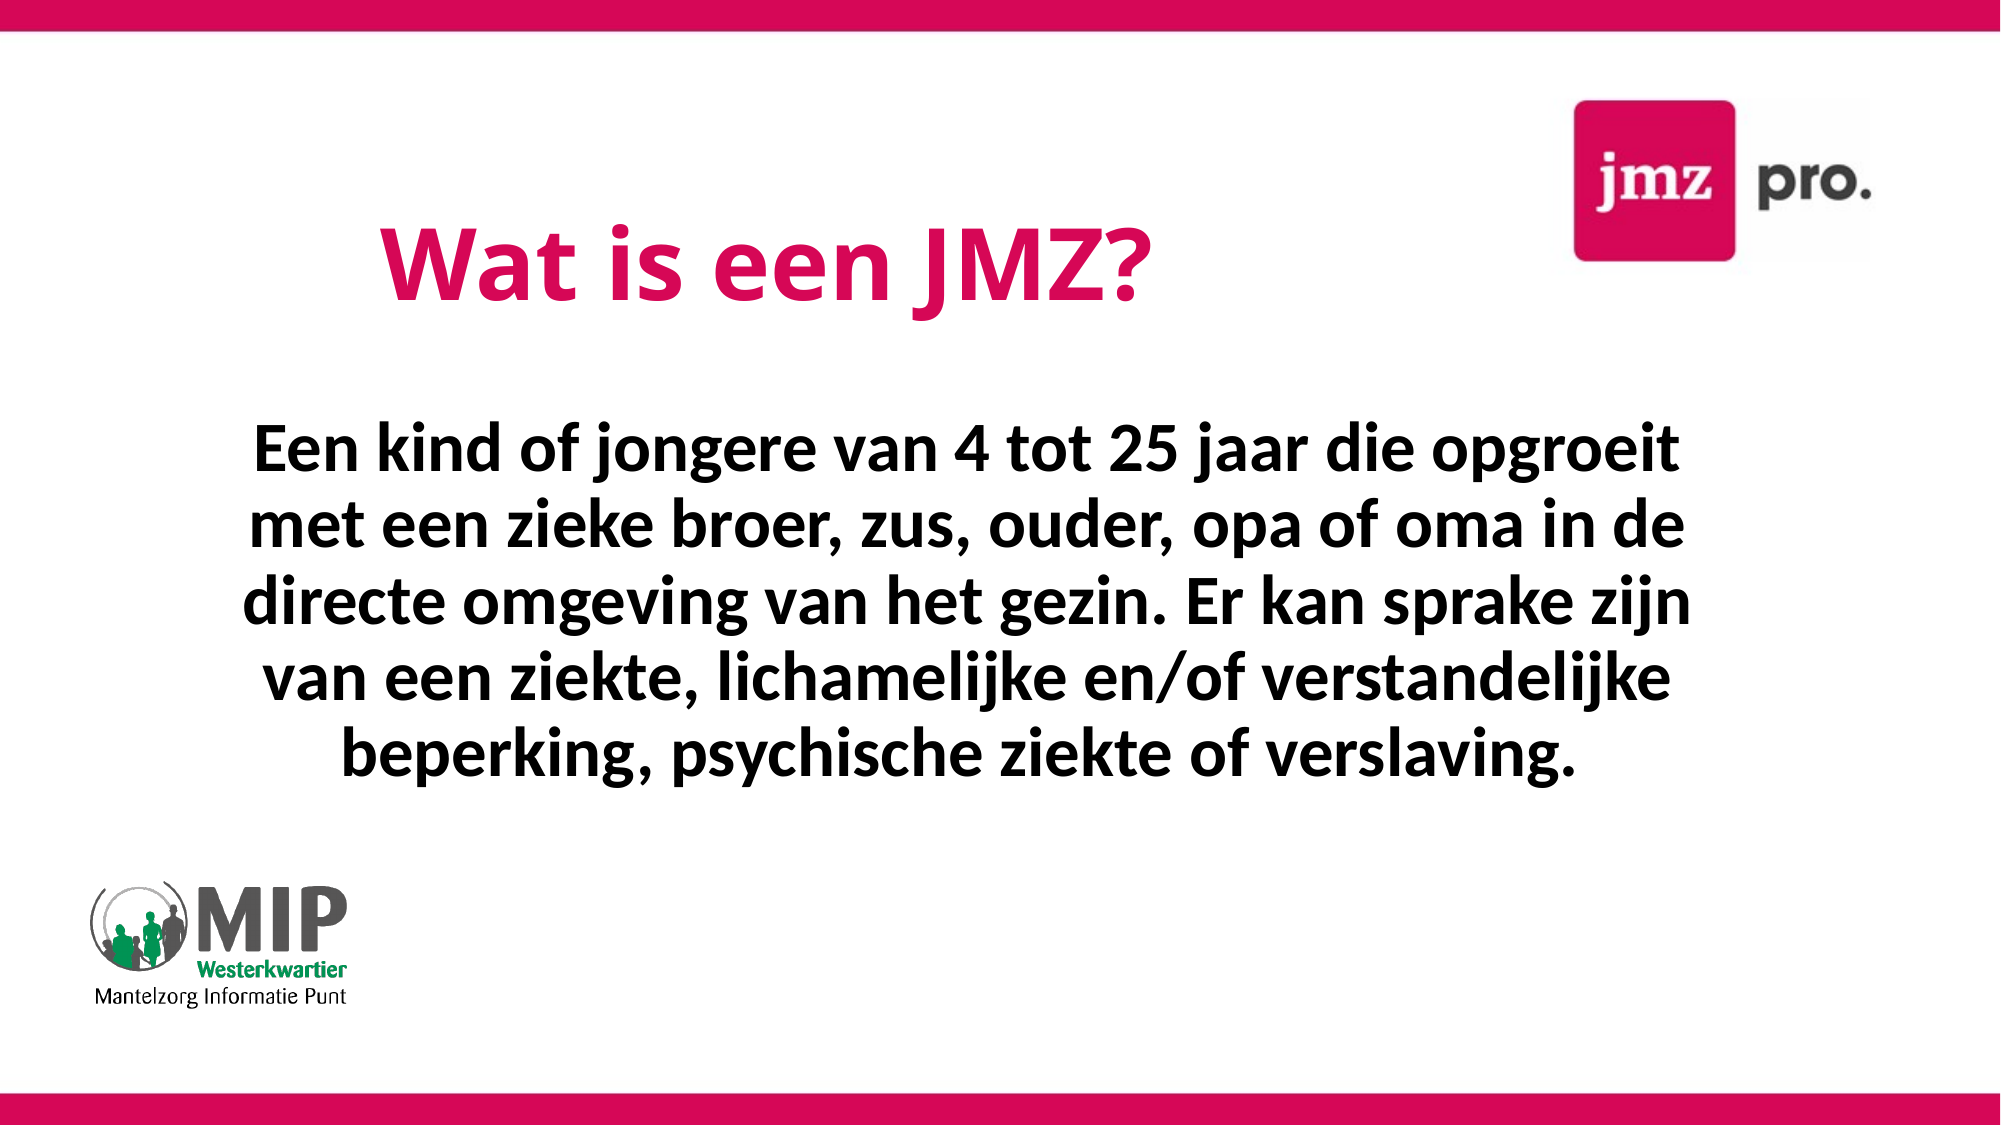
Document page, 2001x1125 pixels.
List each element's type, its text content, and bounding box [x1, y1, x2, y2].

picture [0, 0, 2001, 1125]
subtitle Een kind of jongere van 4 tot 25 jaar die opgroeit met een zieke broer, zus, ouder, opa of oma in de directe omgeving van het gezin. Er kan sprake zijn van een ziekte, lichamelijke en/of verstandelijke beperking, psychische ziekte of verslaving. [218, 402, 1719, 868]
title Wat is een JMZ? [17, 185, 1518, 330]
